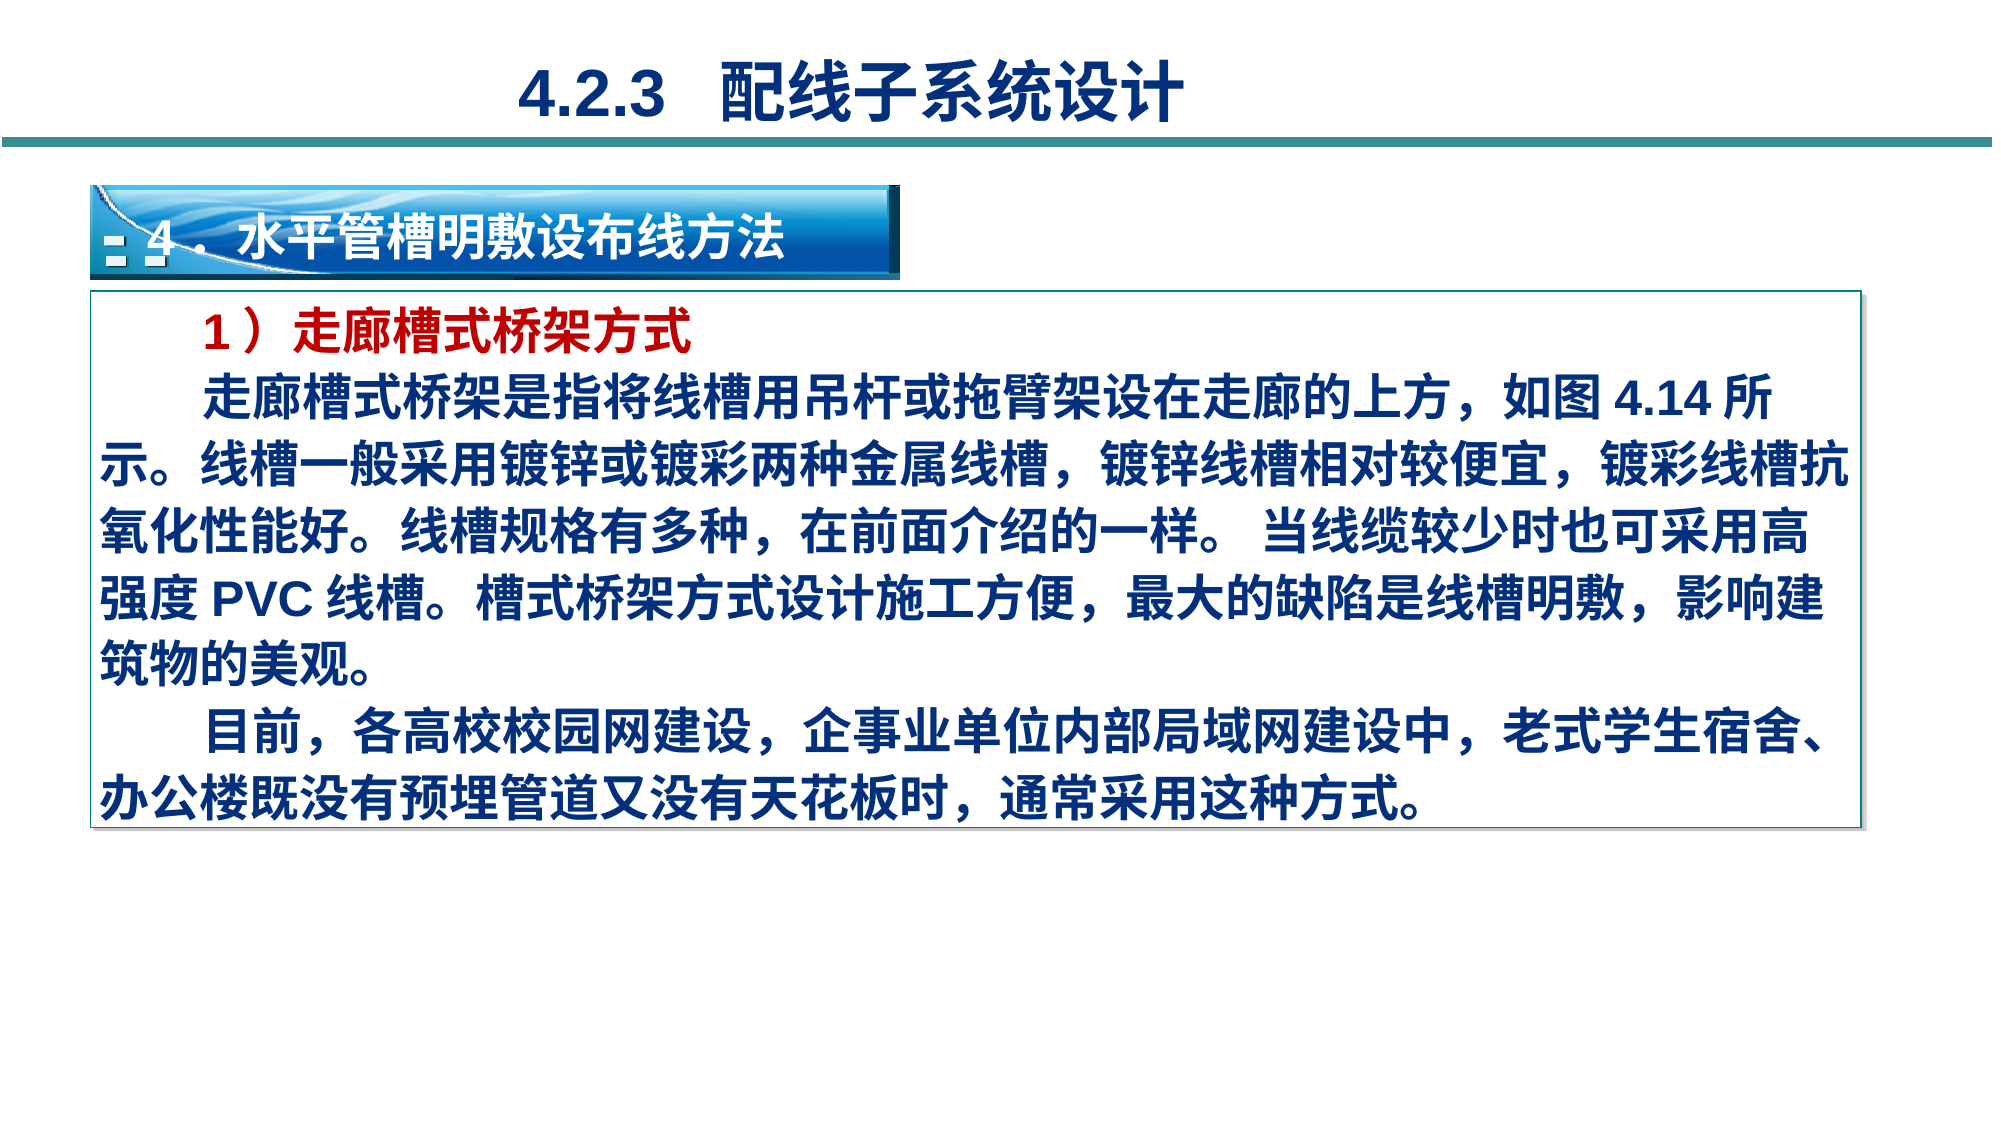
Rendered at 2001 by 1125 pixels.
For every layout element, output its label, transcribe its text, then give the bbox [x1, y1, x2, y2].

picture [90, 185, 890, 273]
picture [515, 274, 900, 281]
text_box 4.2.3 配线子系统设计 [503, 42, 1293, 138]
text_box 1）走廊槽式桥架方式 走廊槽式桥架是指将线槽用吊杆或拖臂架设在走廊的上方，如图4.14所示。线槽一般采用镀锌或镀彩两种金属线槽，镀锌线槽相对较便宜，镀彩线槽抗氧化性能好。线槽规格有多种，在前面介绍的一样。 当线缆较少时也可采用高强度PVC线槽。槽式桥架方式设计施工方便，最大的缺陷是线槽明敷，影响建筑物的美观。 目前，各高校校园网建设，企事业单位内部局域网建设中，老式学生宿舍、办公楼既没有预埋管道又没有天花板时，通常采用这种方式。 [90, 290, 1862, 828]
